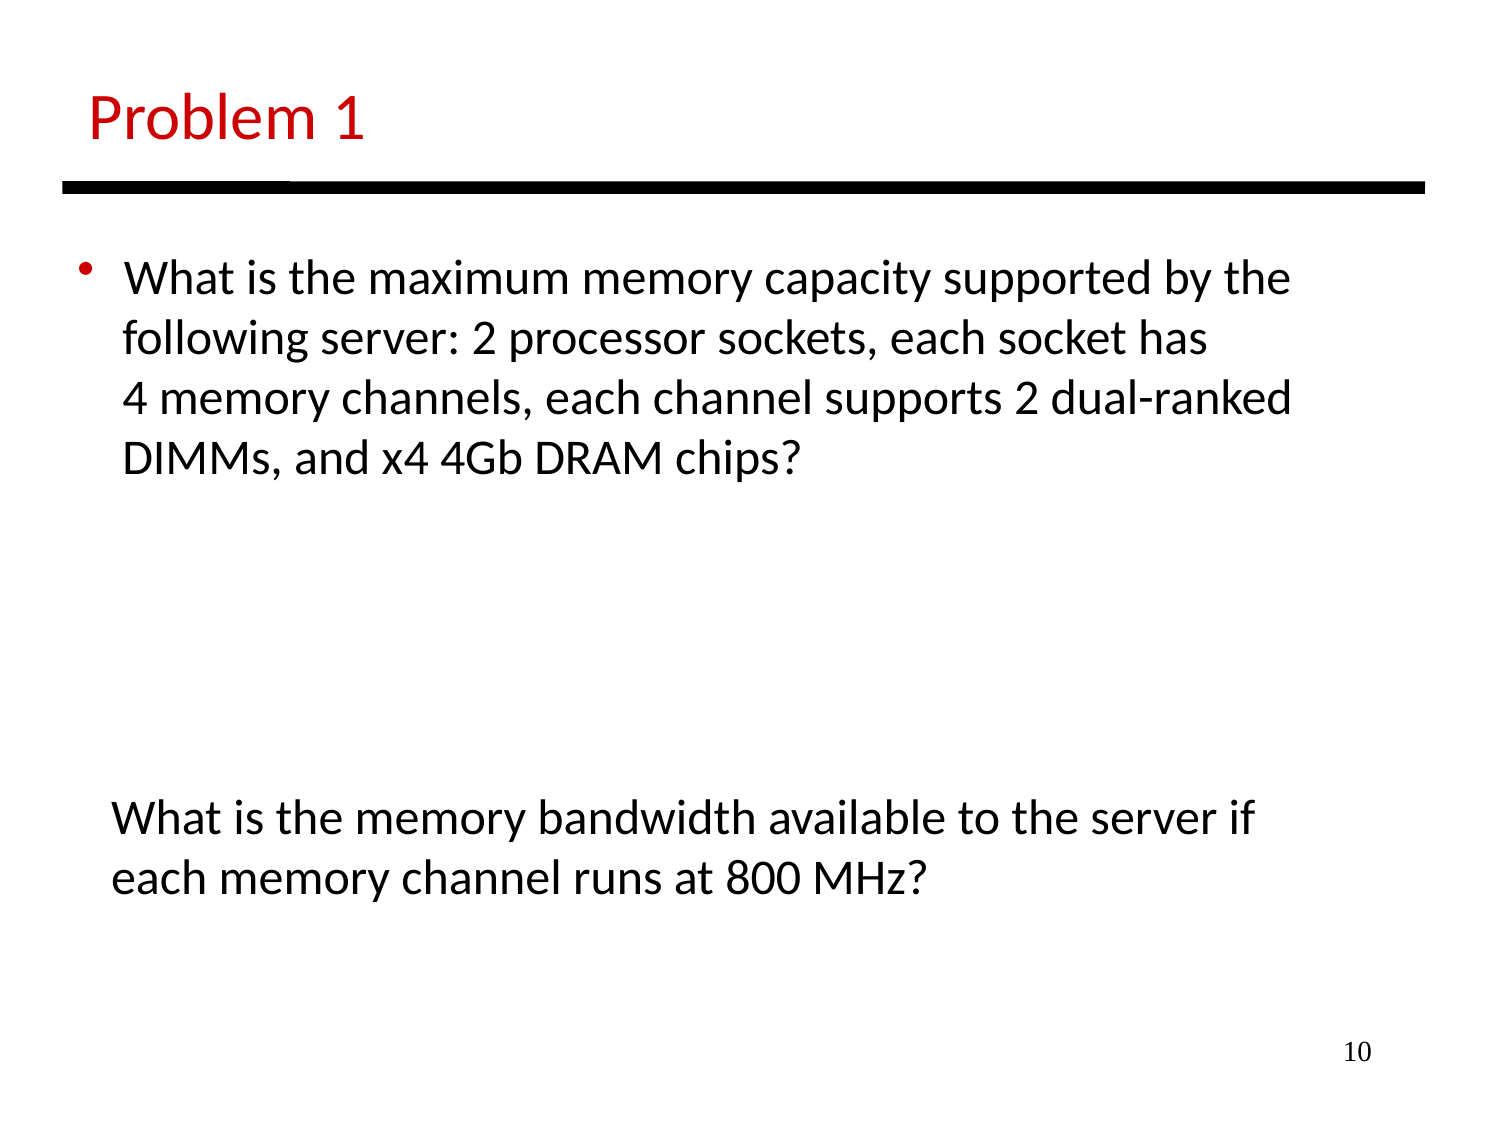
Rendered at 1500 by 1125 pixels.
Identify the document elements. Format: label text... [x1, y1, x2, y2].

text_box Problem 1 [74, 65, 382, 160]
text_box What is the maximum memory capacity supported by the following server: 2 processor sockets, each socket has 4 memory channels, each channel supports 2 dual-ranked DIMMs, and x4 4Gb DRAM chips? What is the memory bandwidth available to the server if each memory channel runs at 800 MHz? [62, 237, 1309, 913]
slide_number 10 [1074, 1024, 1388, 1101]
